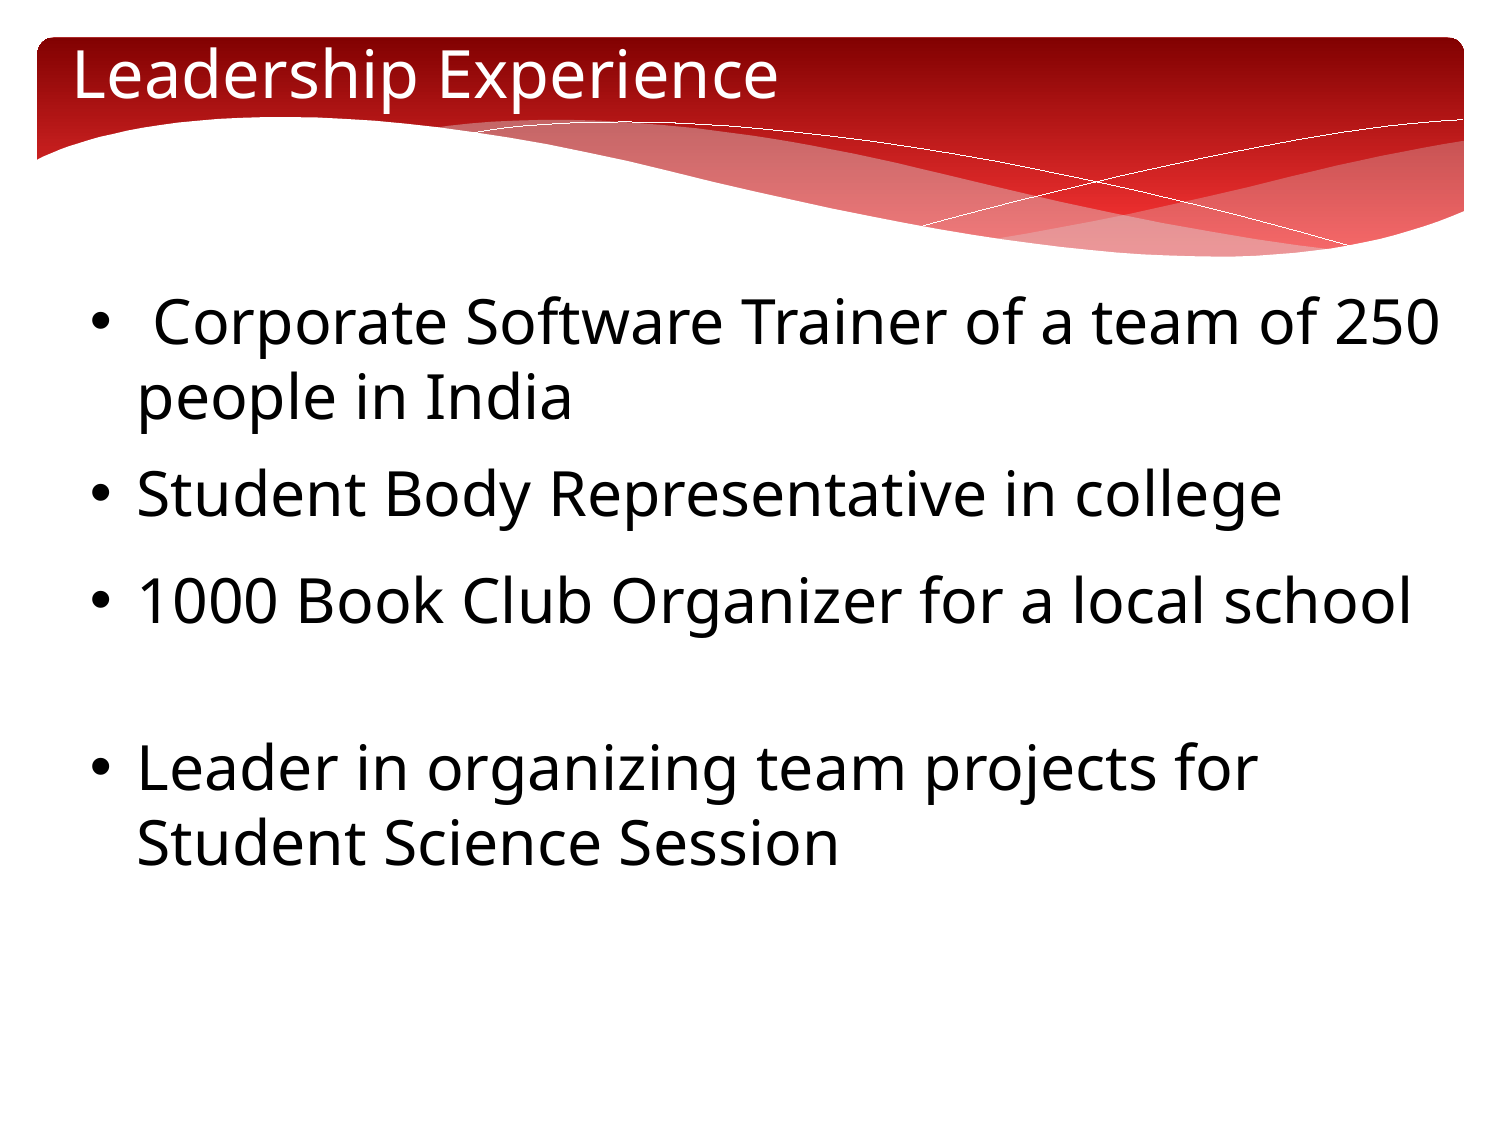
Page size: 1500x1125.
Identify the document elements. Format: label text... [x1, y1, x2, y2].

text_box Leader in organizing team projects for Student Science Session [74, 720, 1438, 886]
text_box Leadership Experience [57, 24, 797, 165]
text_box Corporate Software Trainer of a team of 250 people in India [75, 274, 1463, 440]
text_box Student Body Representative in college [74, 446, 1438, 537]
text_box 1000 Book Club Organizer for a local school [74, 553, 1438, 719]
